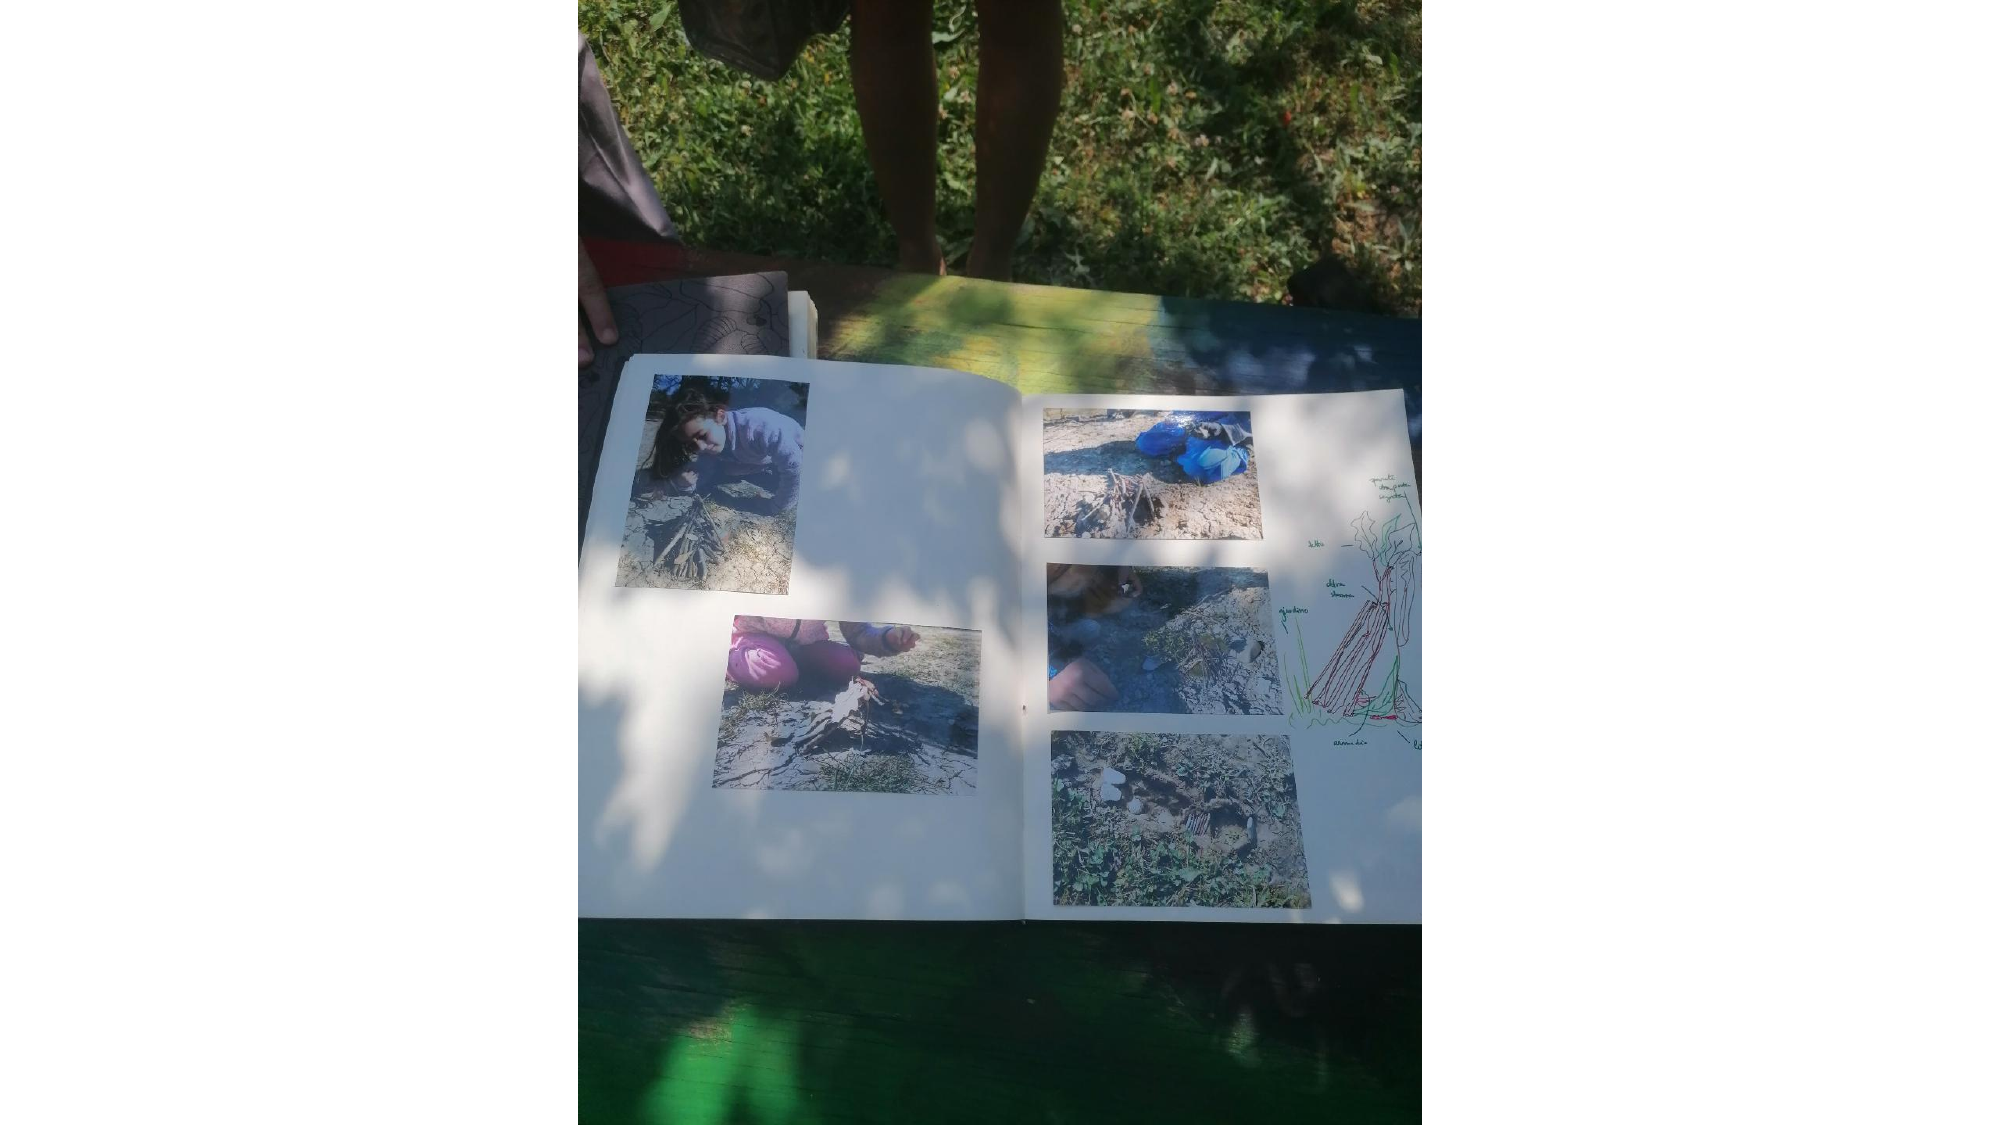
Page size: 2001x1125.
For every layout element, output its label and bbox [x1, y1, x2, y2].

picture [578, 0, 1422, 1125]
